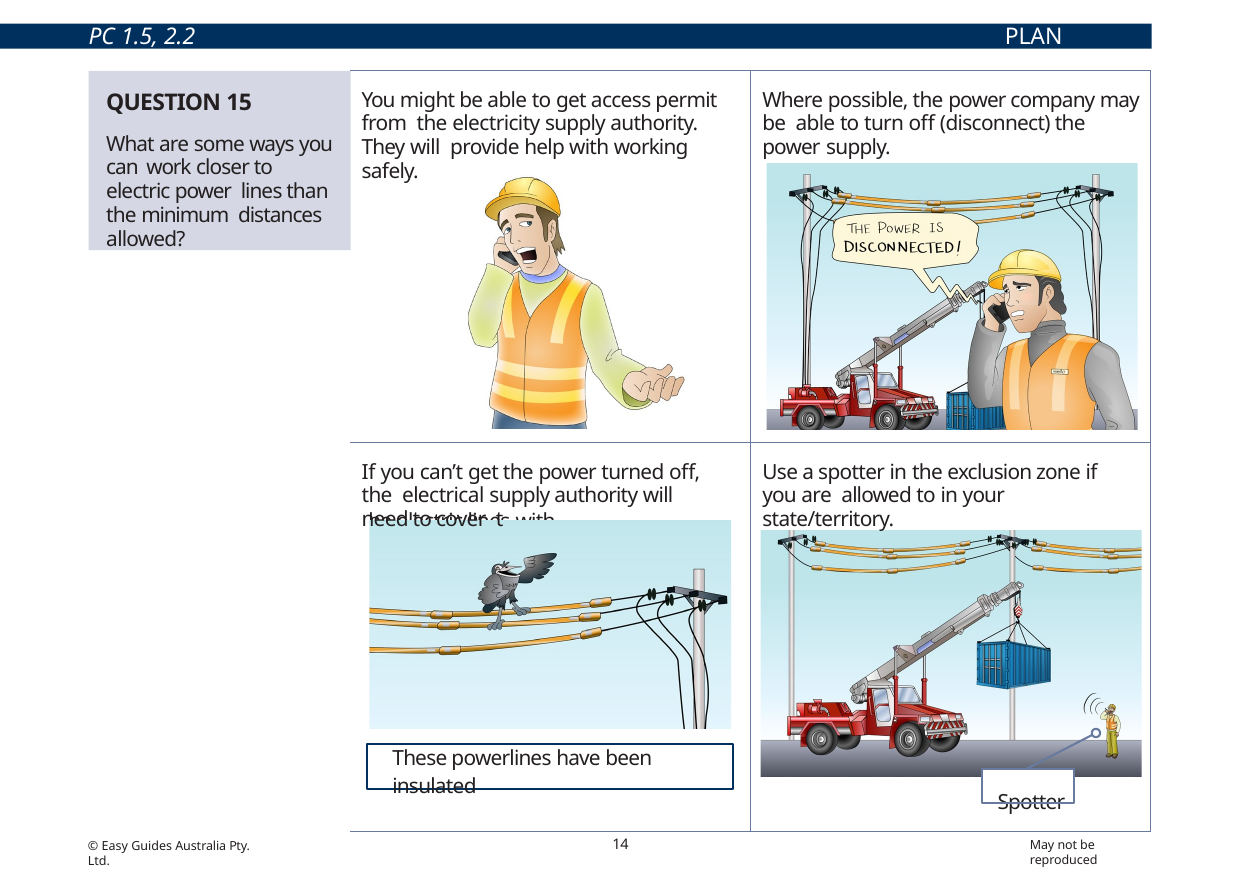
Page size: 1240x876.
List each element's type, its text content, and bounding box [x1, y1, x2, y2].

text_box PLAN WORK [1002, 19, 1131, 70]
table_header Where possible, the power company may be able to turn off (disconnect) the power supply. [751, 71, 1150, 442]
text_box 14 [606, 833, 636, 855]
text_box PC 1.5, 2.2 [86, 19, 199, 49]
text_box [982, 768, 1075, 804]
slide_number May not be reproduced [1027, 835, 1154, 875]
text_box QUESTION 15 What are some ways you can work closer to electric power lines than the minimum distances allowed? [88, 70, 350, 251]
table_cell If you can’t get the power turned off, the electrical supply authority will need to cover t These powerlines have been insulated [350, 443, 750, 831]
footer © Easy Guides Australia Pty. Ltd. [85, 836, 262, 875]
table_header You might be able to get access permit from the electricity supply authority. They will provide help with working safely. [350, 71, 750, 442]
table_cell Use a spotter in the exclusion zone if you are allowed to in your state/territory. Spotter [751, 443, 1150, 831]
